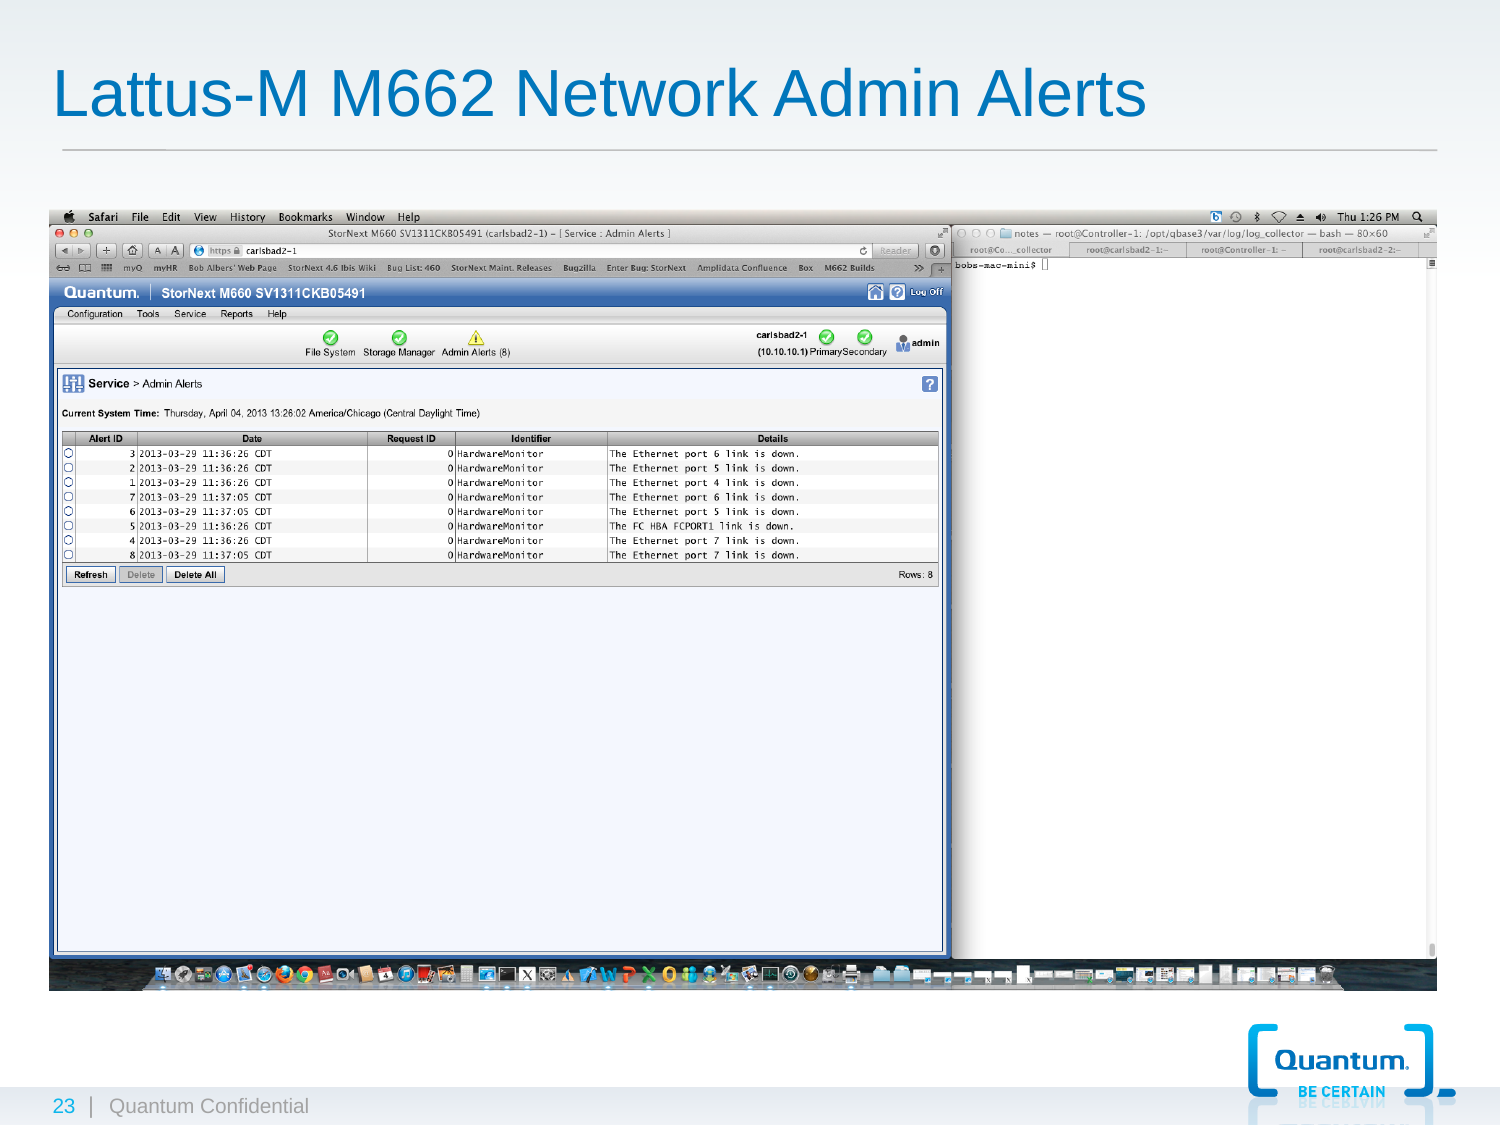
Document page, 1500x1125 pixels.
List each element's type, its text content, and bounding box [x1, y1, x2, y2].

picture [1240, 1012, 1463, 1125]
slide_number 23 [37, 1085, 114, 1125]
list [49, 187, 1437, 1013]
title Lattus-M M662 Network Admin Alerts [37, 37, 1313, 143]
